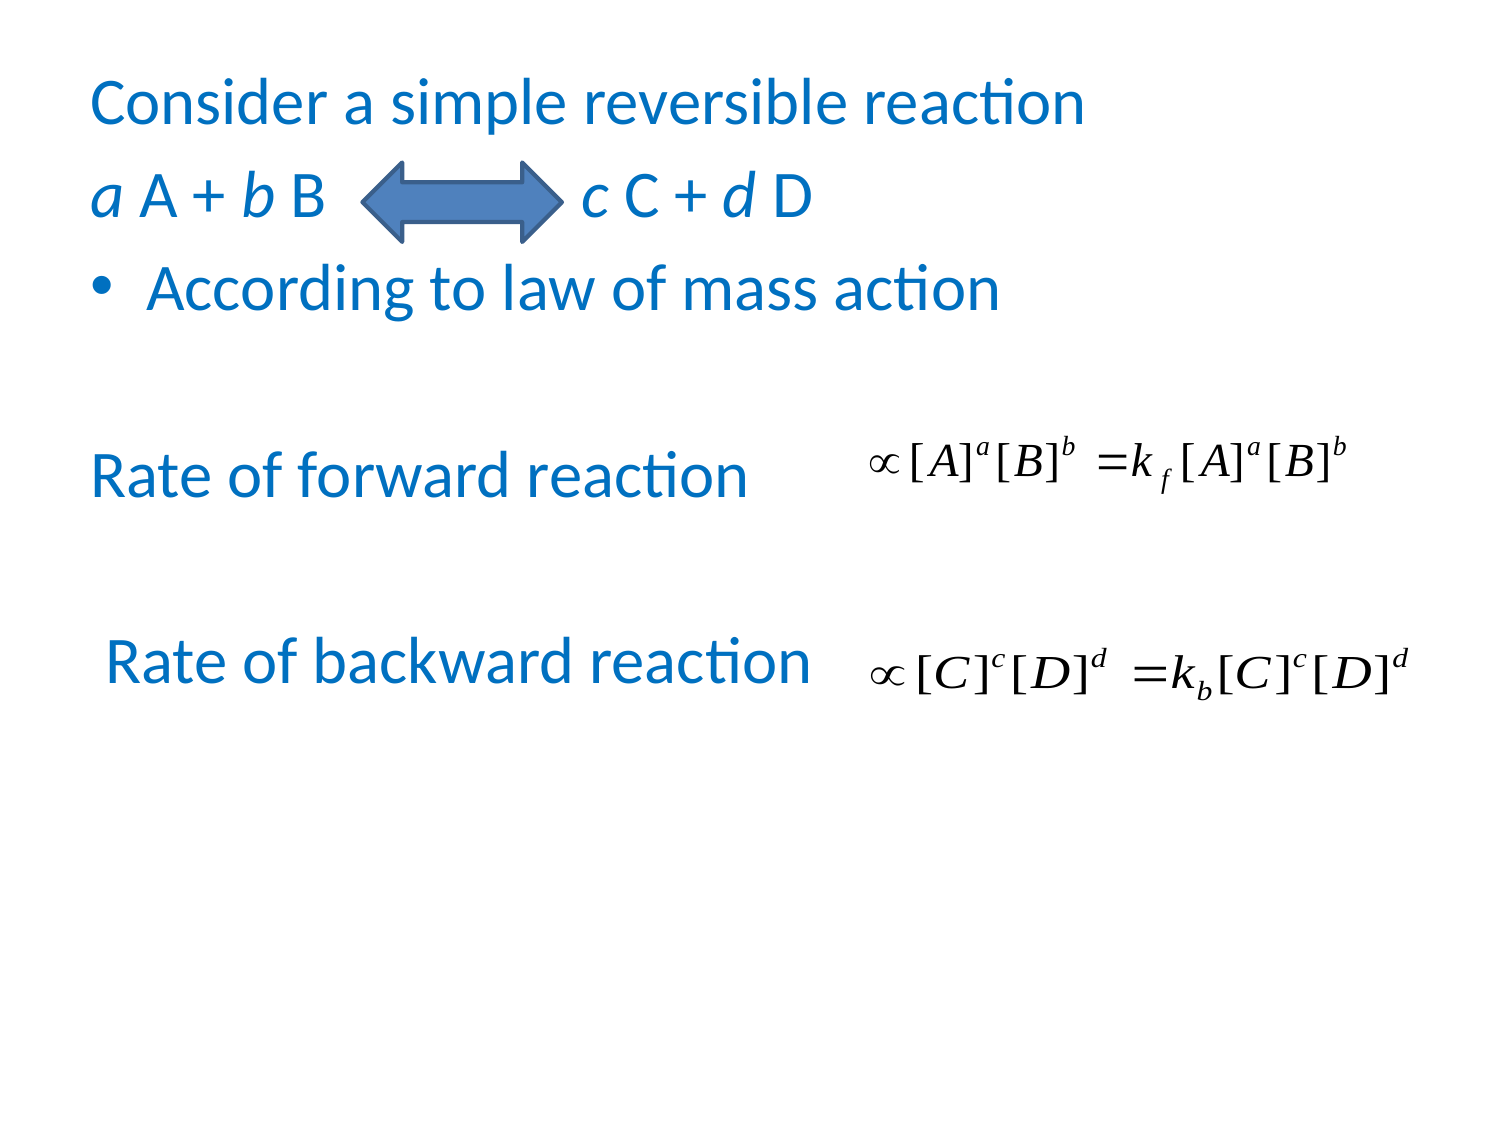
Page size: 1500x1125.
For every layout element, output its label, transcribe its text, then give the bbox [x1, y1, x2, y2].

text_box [862, 424, 1358, 505]
text_box [360, 160, 565, 244]
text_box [862, 637, 1420, 713]
list Consider a simple reversible reaction a A + b B c C + d D According to law of mass action Rate of forward reaction Rate of backward reaction [75, 50, 1425, 1005]
